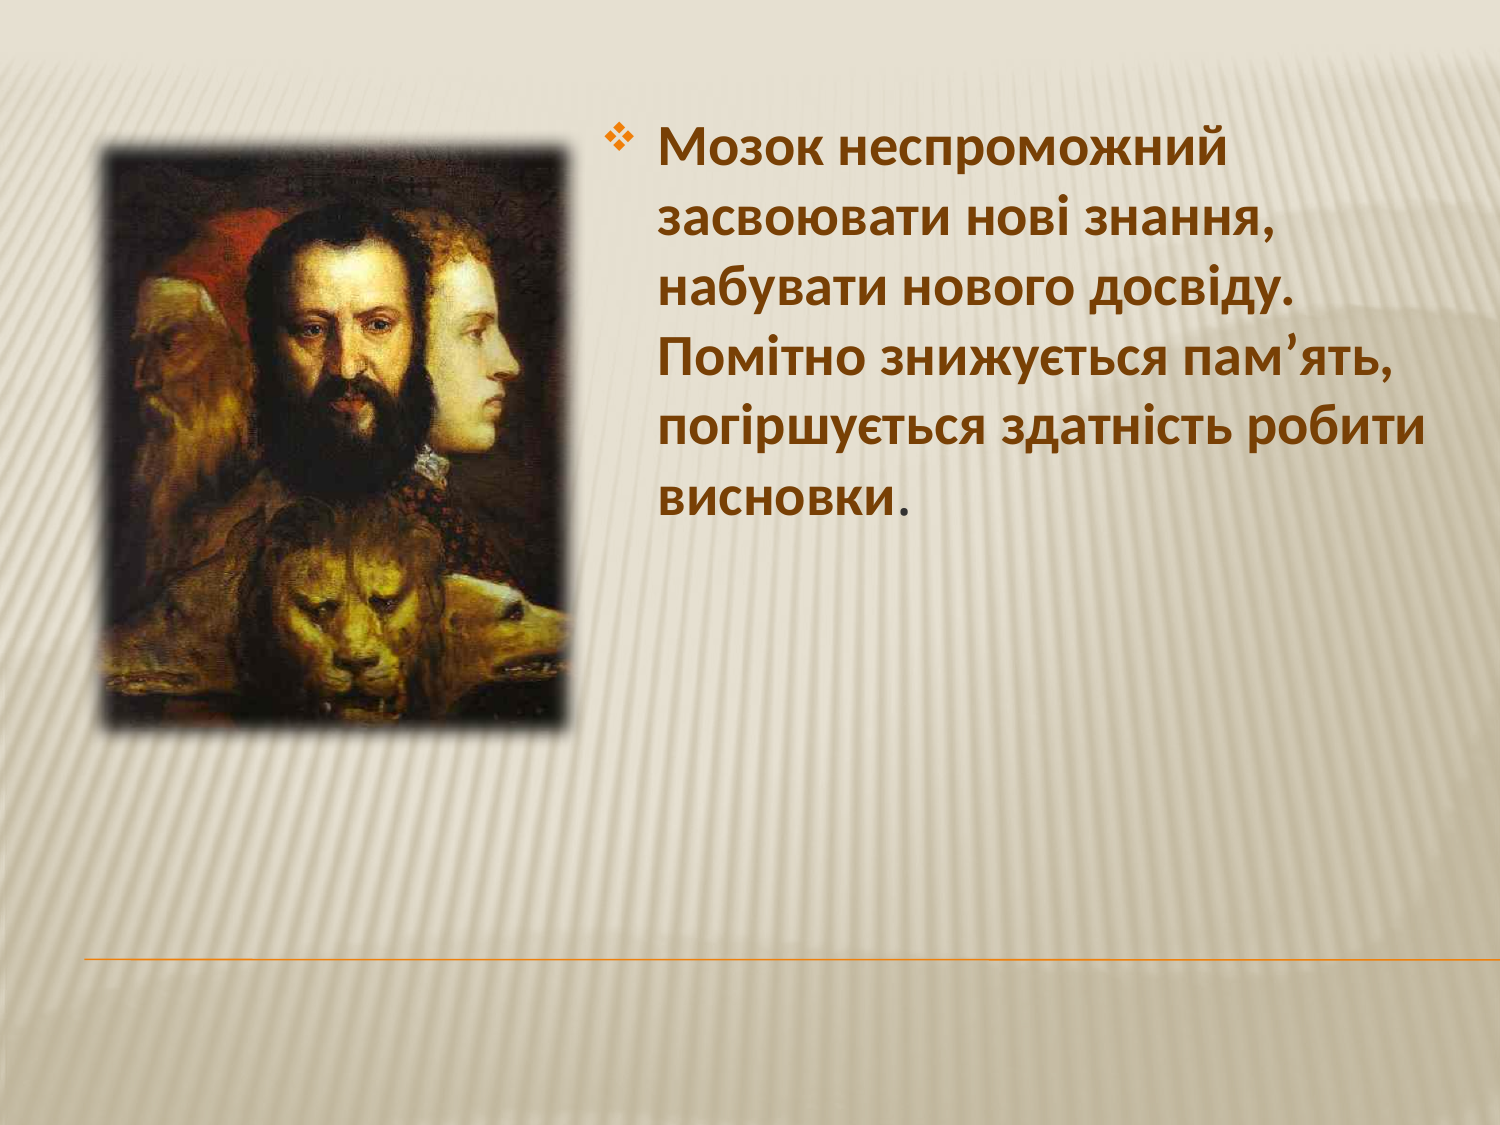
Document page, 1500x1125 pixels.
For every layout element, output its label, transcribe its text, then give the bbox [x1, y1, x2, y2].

list Мозок неспроможний засвоювати нові знання, набувати нового досвіду. Помітно знижується пам’ять, погіршується здатність робити висновки. [586, 99, 1463, 888]
picture [81, 128, 586, 751]
